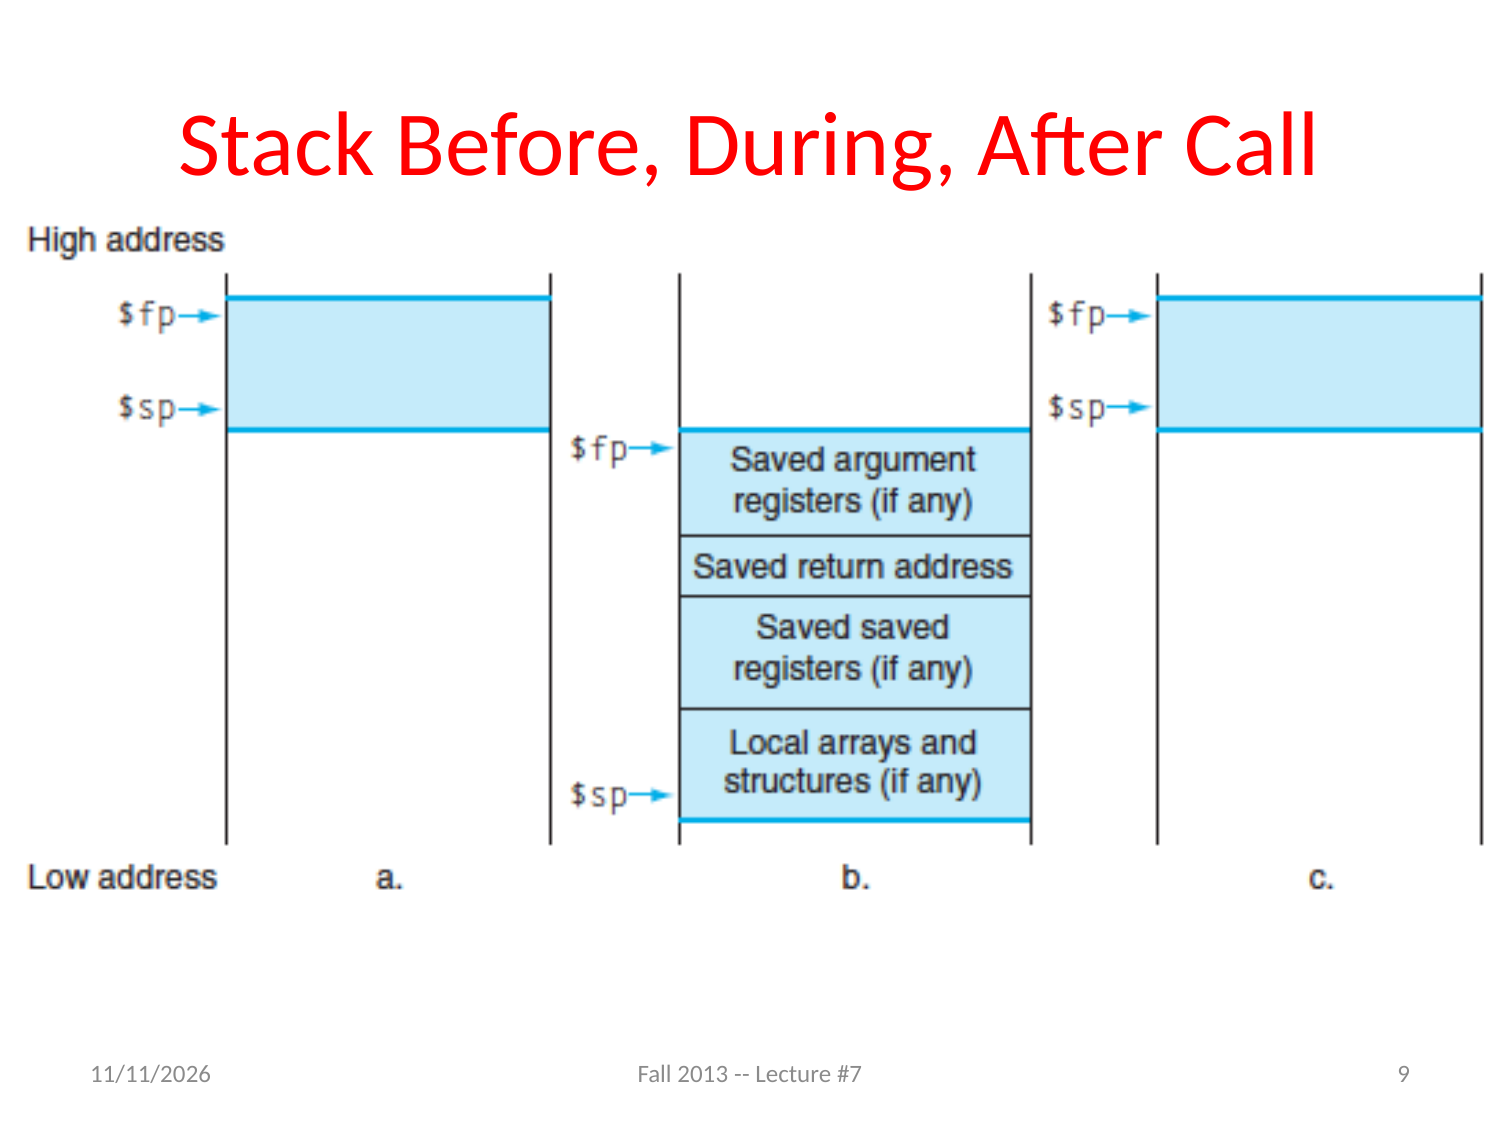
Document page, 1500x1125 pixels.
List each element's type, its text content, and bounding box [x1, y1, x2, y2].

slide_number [75, 1042, 425, 1103]
slide_number 9 [1074, 1042, 1425, 1103]
picture [9, 221, 1500, 909]
title Stack Before, During, After Call [75, 45, 1425, 220]
footer Fall 2013 -- Lecture #7 [512, 1042, 988, 1103]
